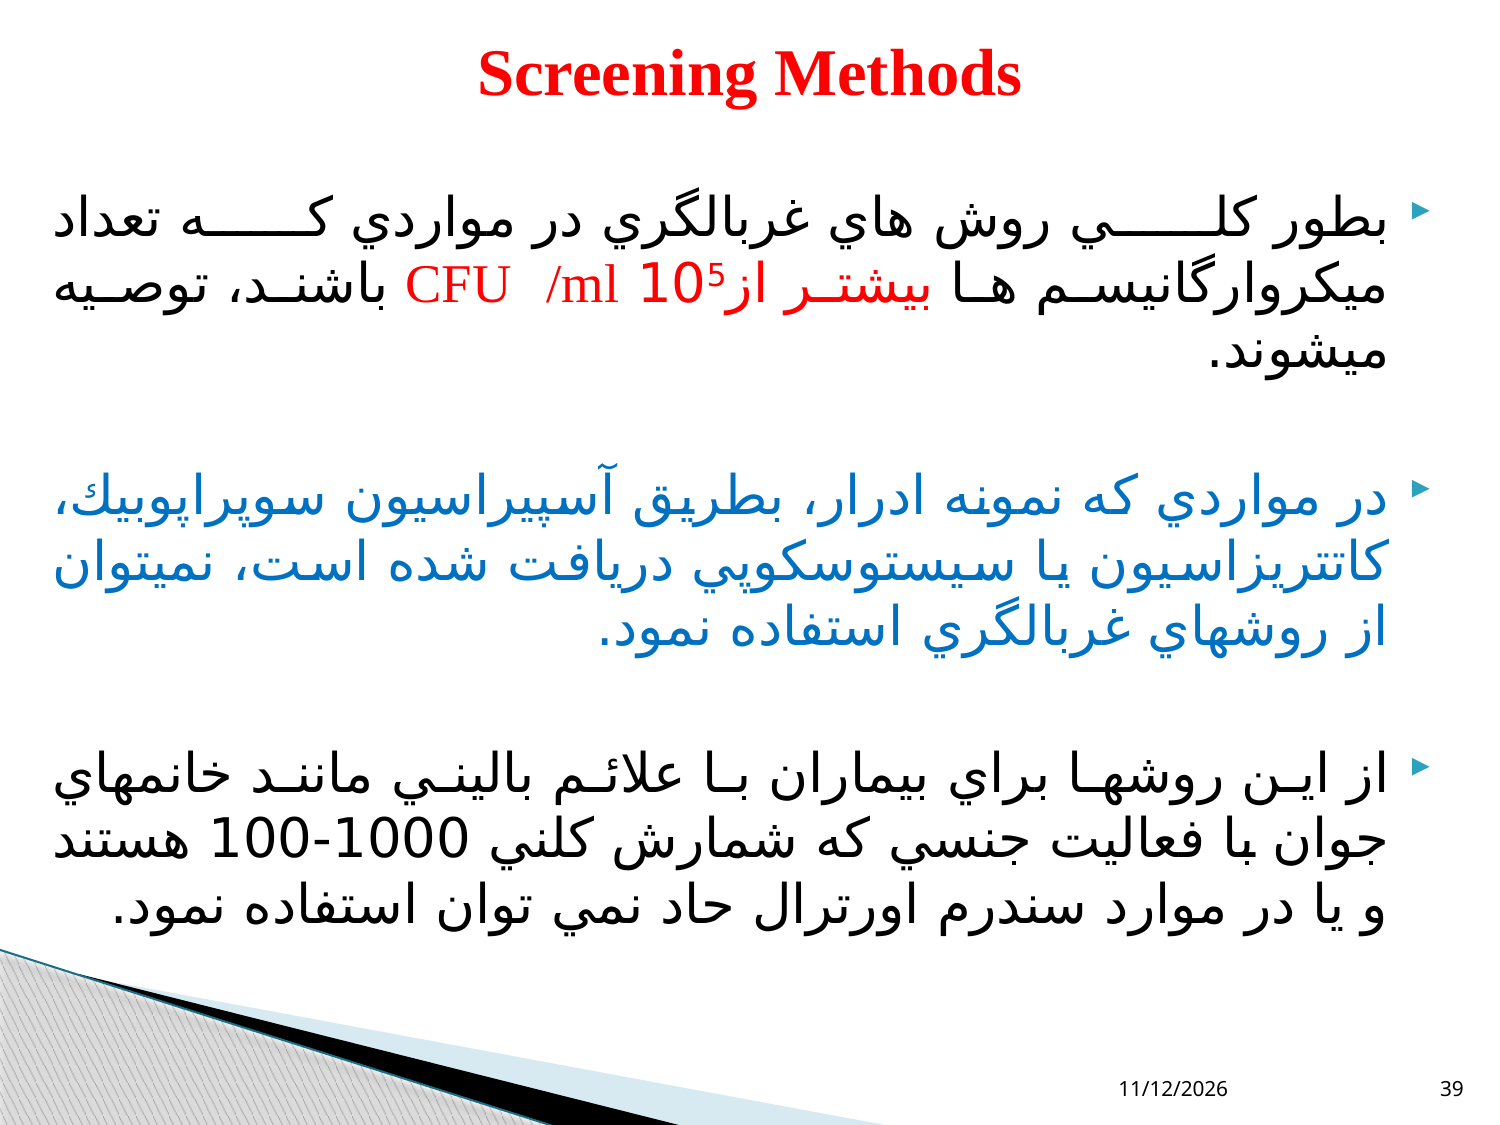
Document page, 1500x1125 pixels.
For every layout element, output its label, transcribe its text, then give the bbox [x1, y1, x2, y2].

list بطور كلي روش هاي غربالگري در مواردي كه تعداد ميكروارگانيسم ها بيشتر از105 CFU /ml باشند، توصيه ميشوند. در مواردي كه نمونه ادرار، بطريق آسپيراسيون سوپراپوبيك، كاتتريزاسيون يا سيستوسكوپي دريافت شده است، نميتوان از روشهاي غربالگري استفاده نمود. از اين روشها براي بيماران با علائم باليني مانند خانمهاي جوان با فعاليت جنسي كه شمارش كلني 1000-100 هستند و يا در موارد سندرم اورترال حاد نمي توان استفاده نمود. [37, 174, 1463, 963]
slide_number 39 [1419, 1051, 1479, 1112]
title Screening Methods [75, 0, 1425, 163]
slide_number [1103, 1051, 1419, 1112]
